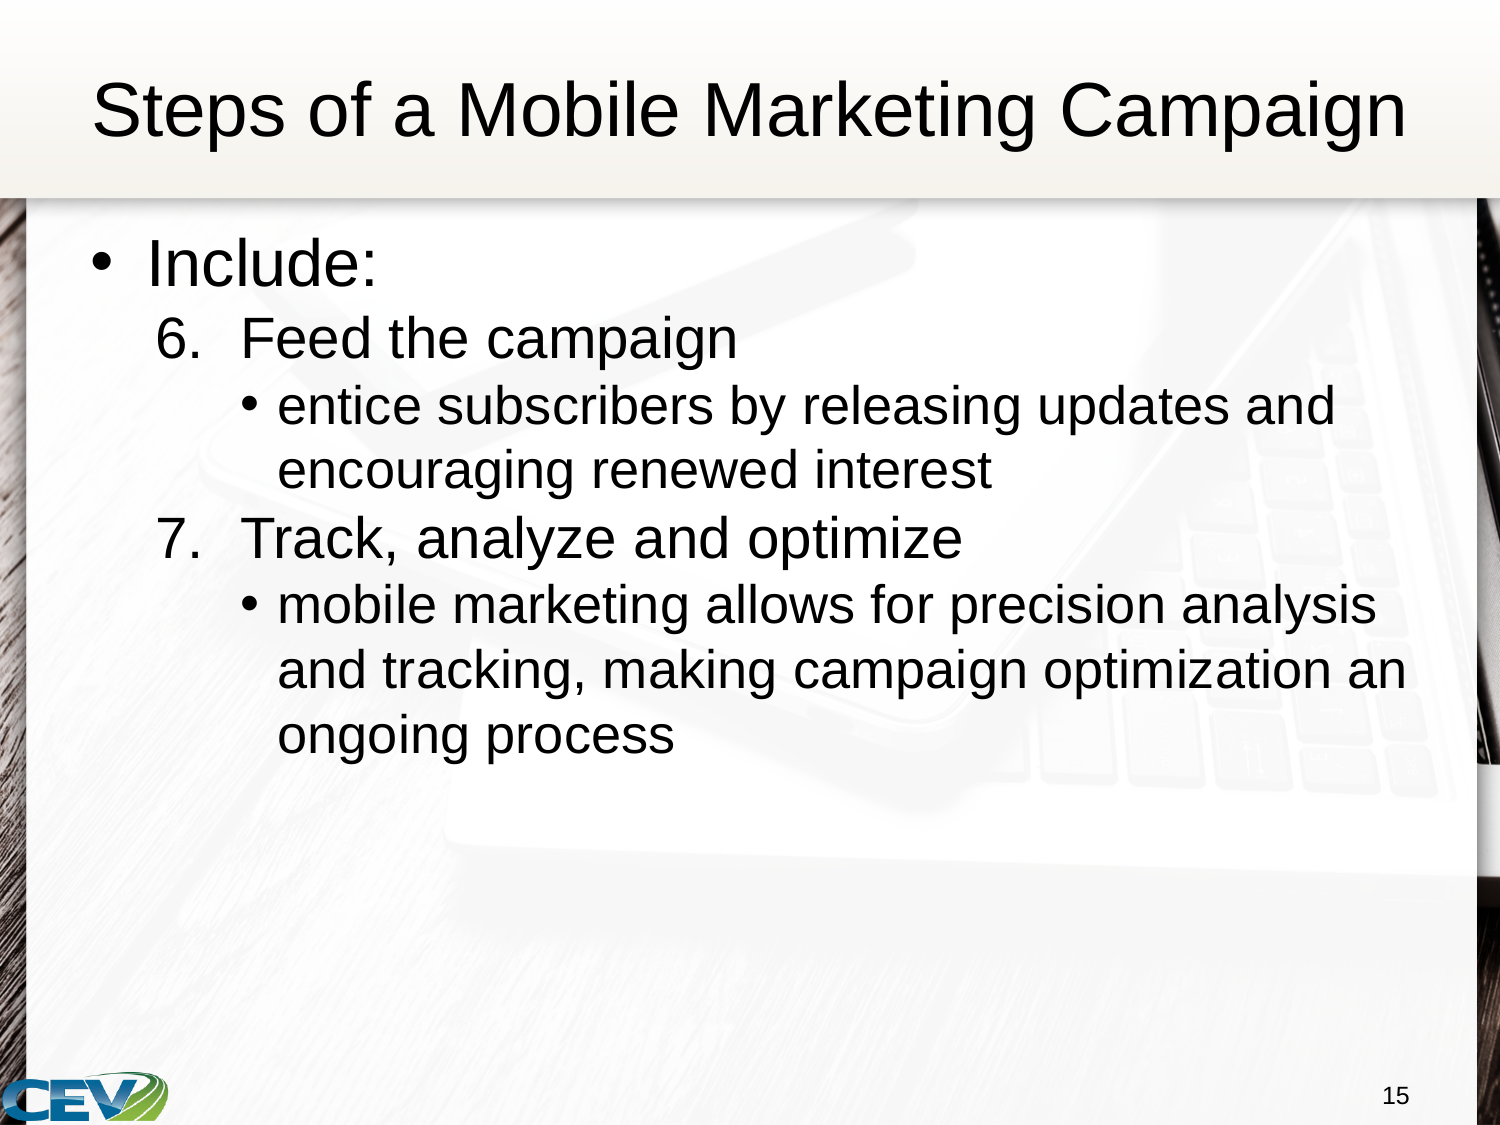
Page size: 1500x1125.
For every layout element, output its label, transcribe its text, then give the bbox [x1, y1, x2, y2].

slide_number 15 [1074, 1065, 1425, 1125]
picture [0, 0, 1500, 1125]
title Steps of a Mobile Marketing Campaign [75, 12, 1425, 200]
list Include: Feed the campaign entice subscribers by releasing updates and encouraging renewed interest Track, analyze and optimize mobile marketing allows for precision analysis and tracking, making campaign optimization an ongoing process [75, 212, 1425, 1066]
